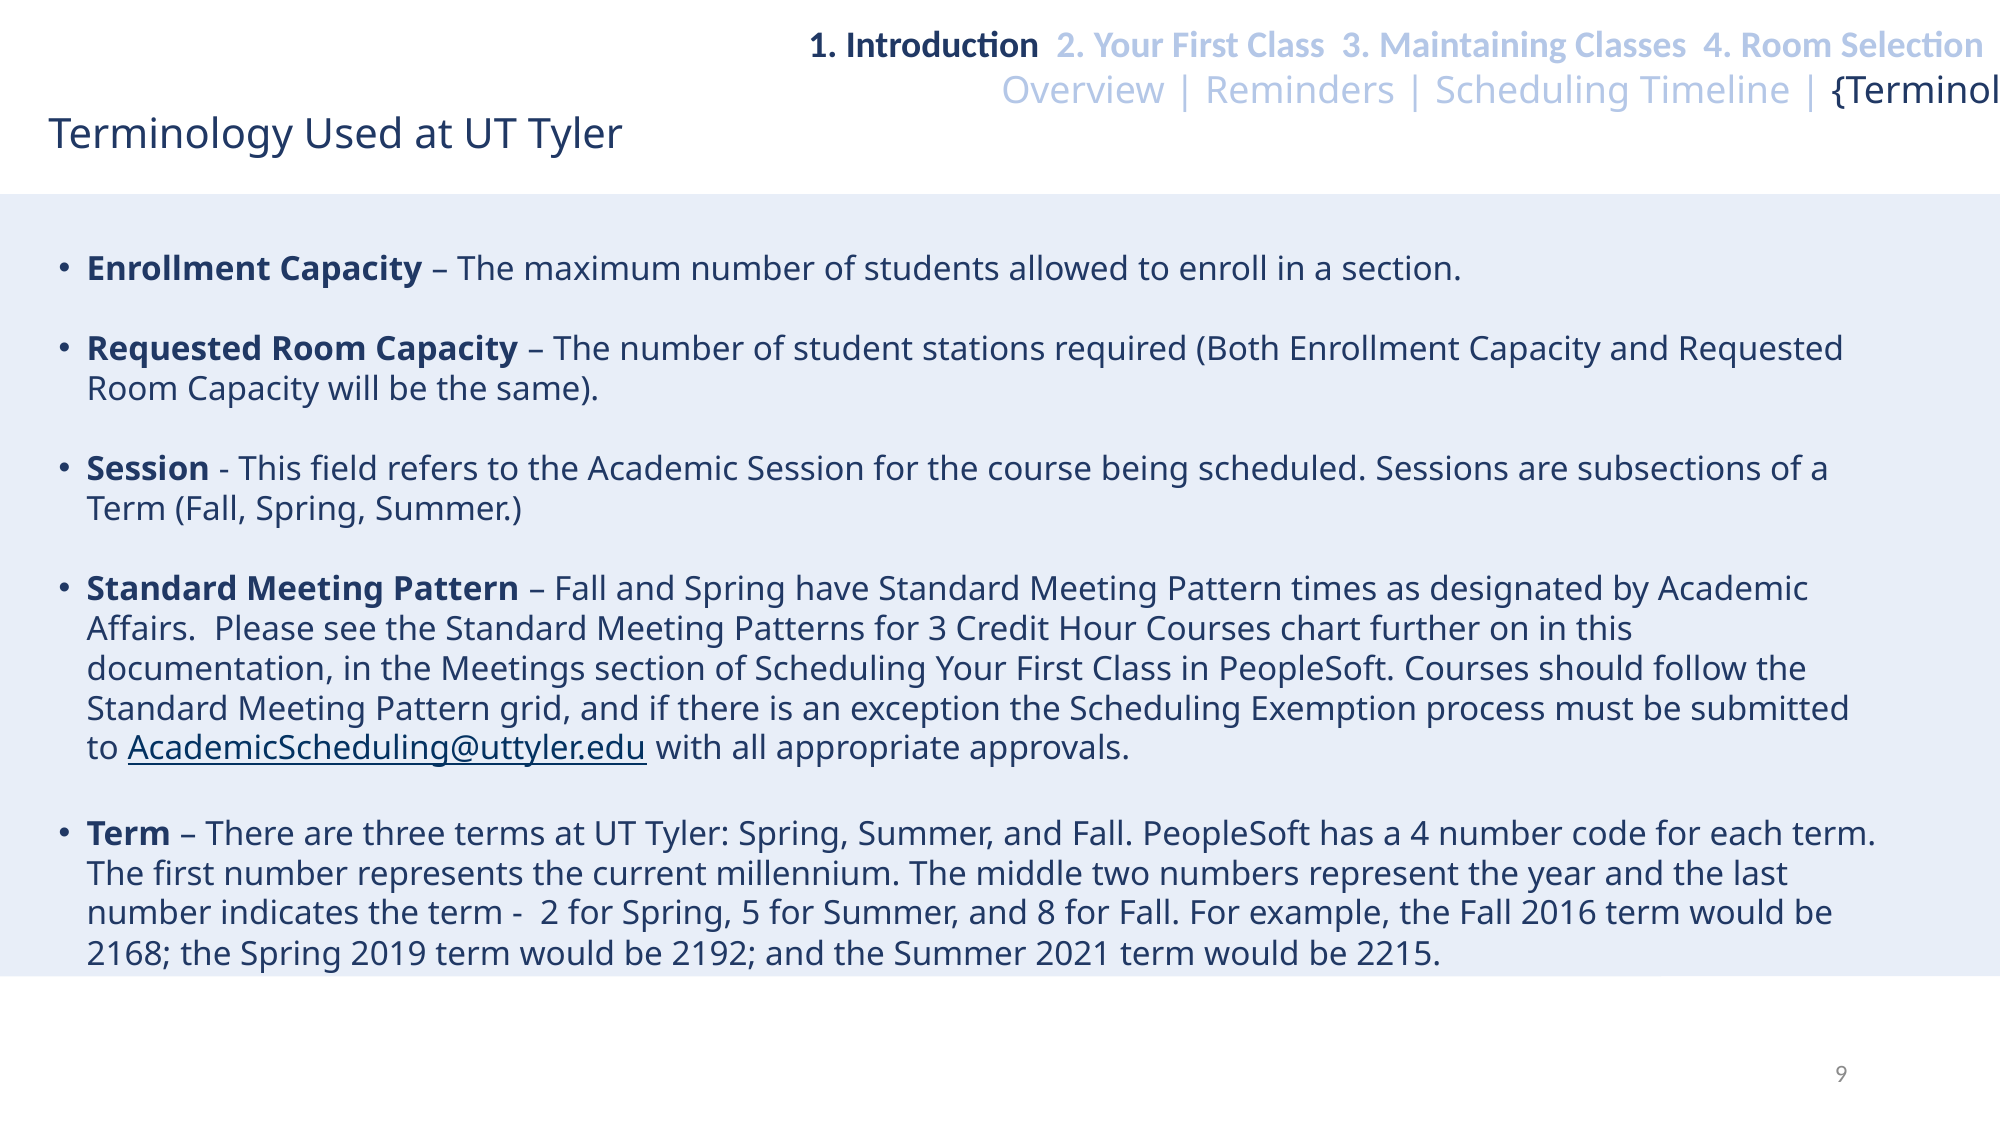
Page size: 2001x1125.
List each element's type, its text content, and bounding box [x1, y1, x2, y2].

text_box Terminology Used at UT Tyler [33, 99, 638, 165]
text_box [793, 12, 2000, 120]
slide_number 9 [1412, 1064, 1863, 1103]
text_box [0, 194, 2000, 1064]
